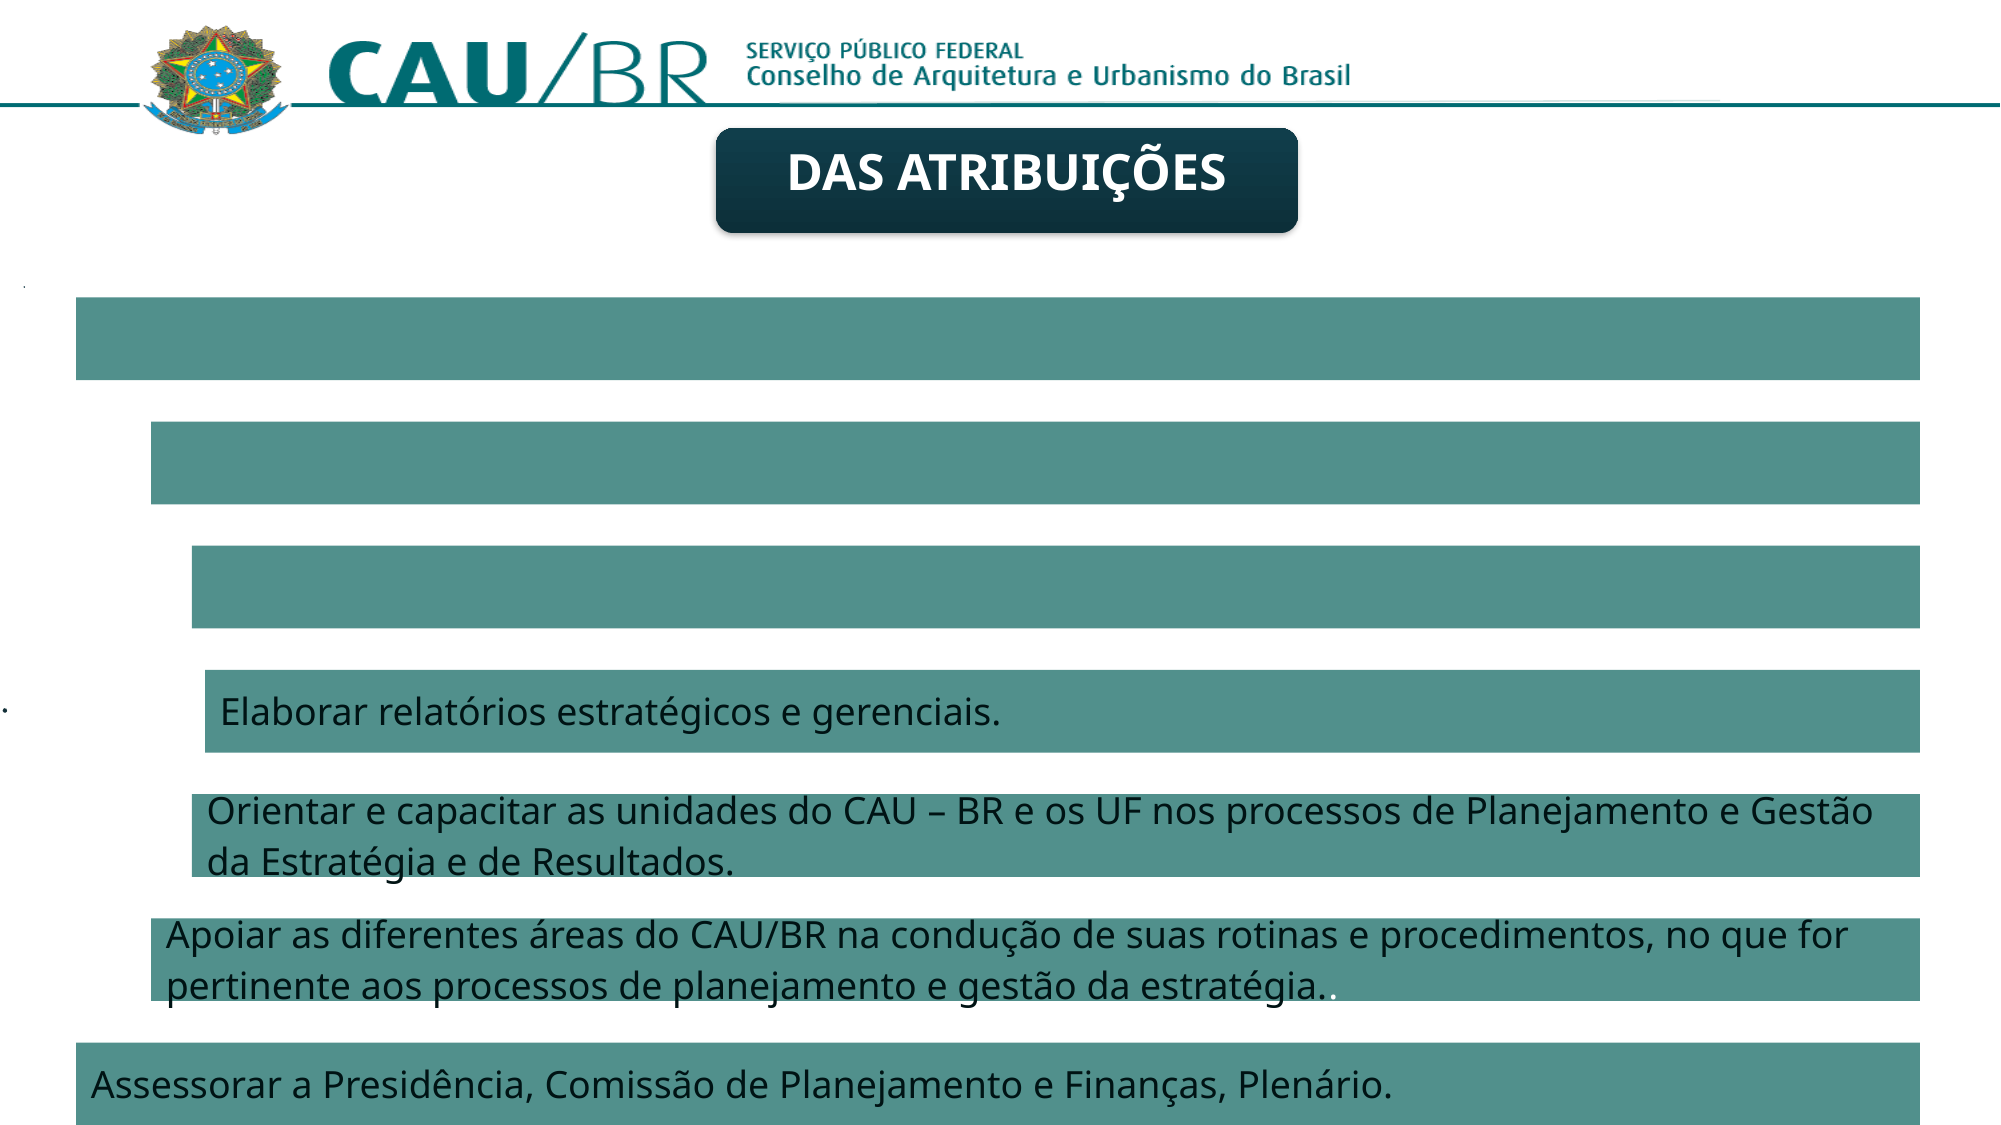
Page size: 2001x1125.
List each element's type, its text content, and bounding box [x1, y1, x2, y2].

text_box DAS ATRIBUIÇÕES [715, 128, 1299, 216]
picture [0, 0, 2000, 1125]
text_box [0, 219, 1921, 1125]
